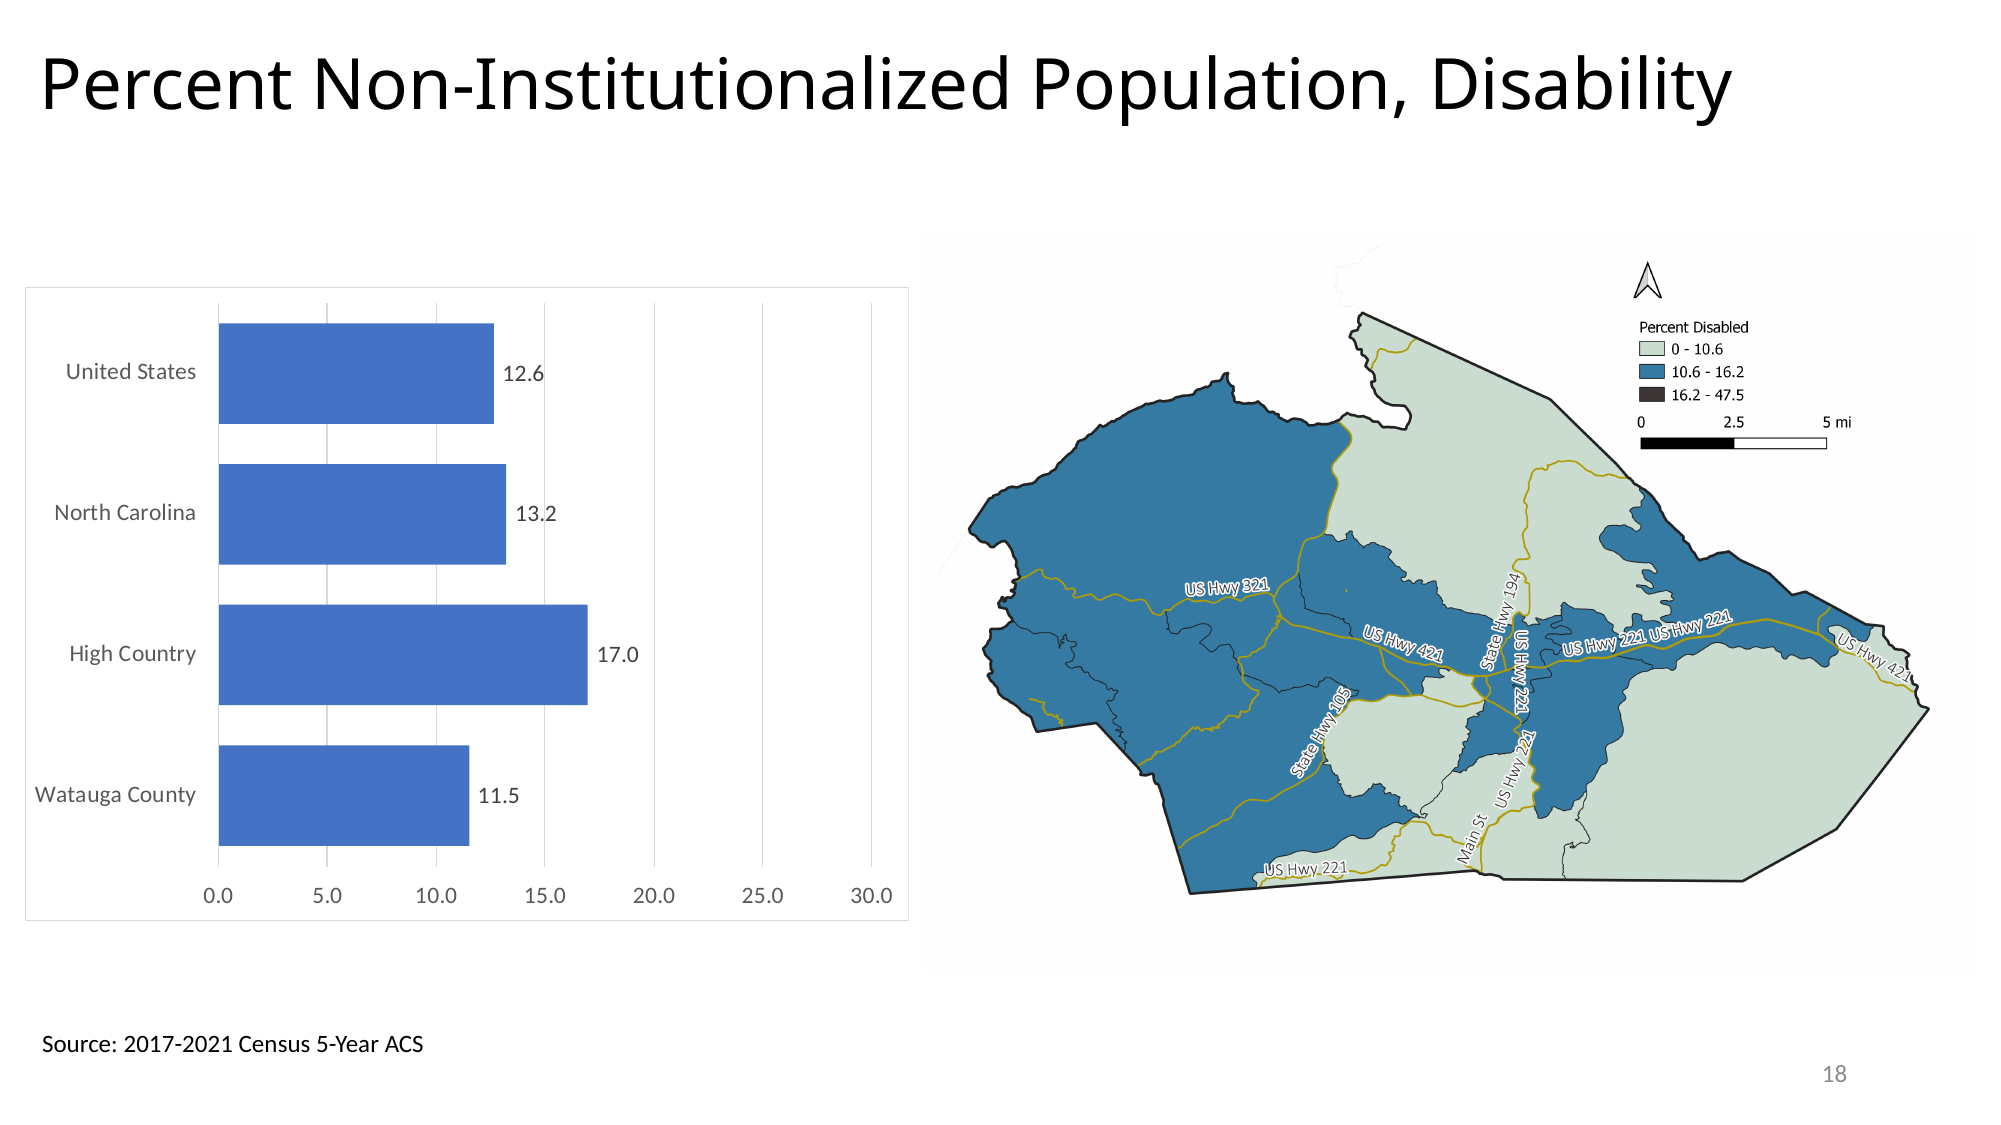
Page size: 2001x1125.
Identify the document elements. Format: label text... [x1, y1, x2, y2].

picture [24, 285, 909, 920]
text_box Source: 2017-2021 Census 5-Year ACS [27, 1020, 440, 1065]
title Percent Non-Institutionalized Population, Disability [24, 5, 1818, 169]
picture [924, 231, 1976, 975]
slide_number 18 [1412, 1042, 1863, 1103]
